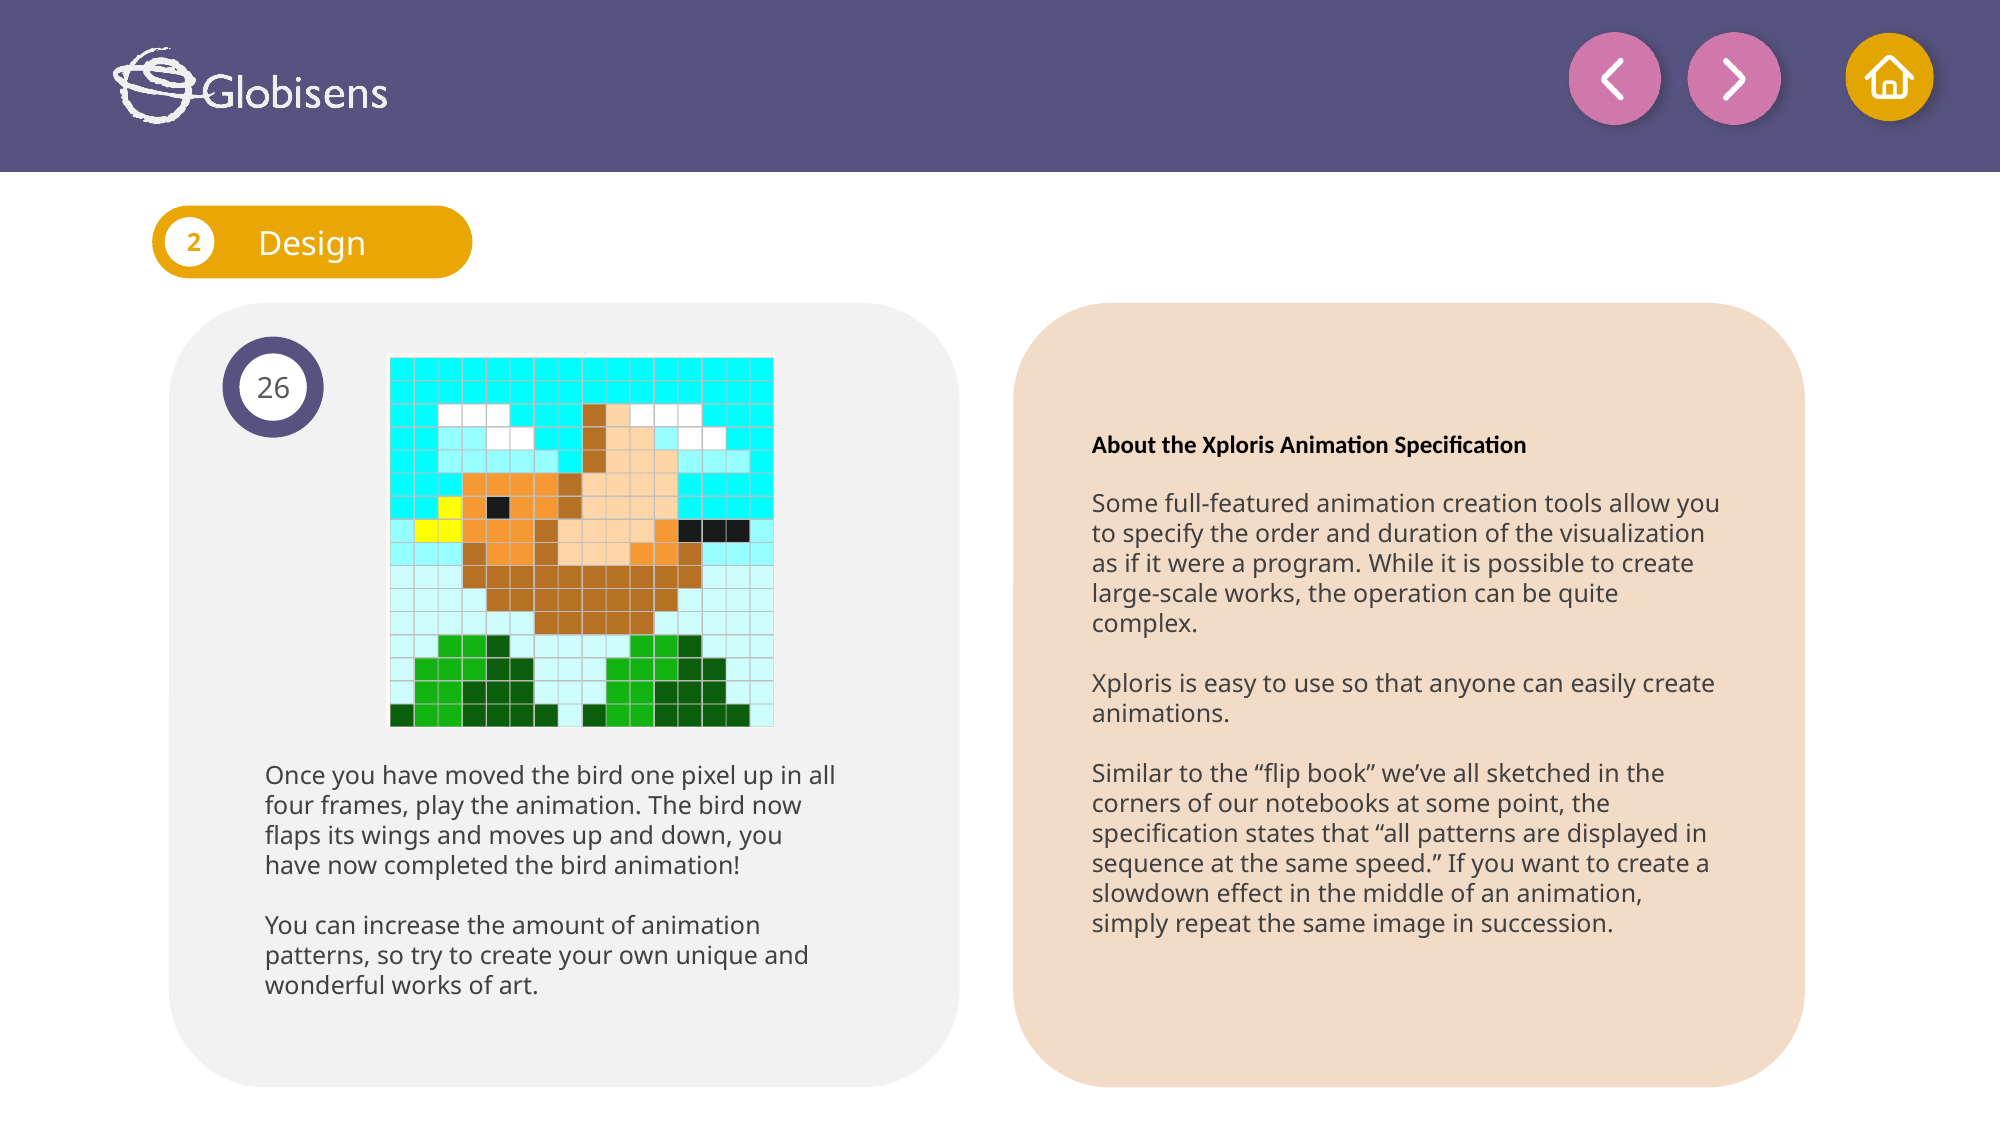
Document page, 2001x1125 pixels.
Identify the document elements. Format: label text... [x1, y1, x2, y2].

text_box [0, 0, 2000, 173]
picture [1834, 18, 1958, 142]
text_box [1012, 301, 1806, 1089]
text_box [152, 205, 473, 279]
picture [1559, 19, 1801, 142]
text_box About the Xploris Animation Specification Some full-featured animation creation tools allow you to specify the order and duration of the visualization as if it were a program. While it is possible to create large-scale works, the operation can be quite complex. Xploris is easy to use so that anyone can easily create animations. Similar to the “flip book” we’ve all sketched in the corners of our notebooks at some point, the specification states that “all patterns are displayed in sequence at the same speed.” If you want to create a slowdown effect in the middle of an animation, simply repeat the same image in succession. [1077, 420, 1742, 945]
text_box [222, 336, 324, 438]
text_box Once you have moved the bird one pixel up in all four frames, play the animation. The bird now flaps its wings and moves up and down, you have now completed the bird animation! You can increase the amount of animation patterns, so try to create your own unique and wonderful works of art. [250, 752, 857, 1007]
picture [113, 47, 387, 124]
text_box [167, 301, 961, 1089]
picture [386, 353, 775, 728]
